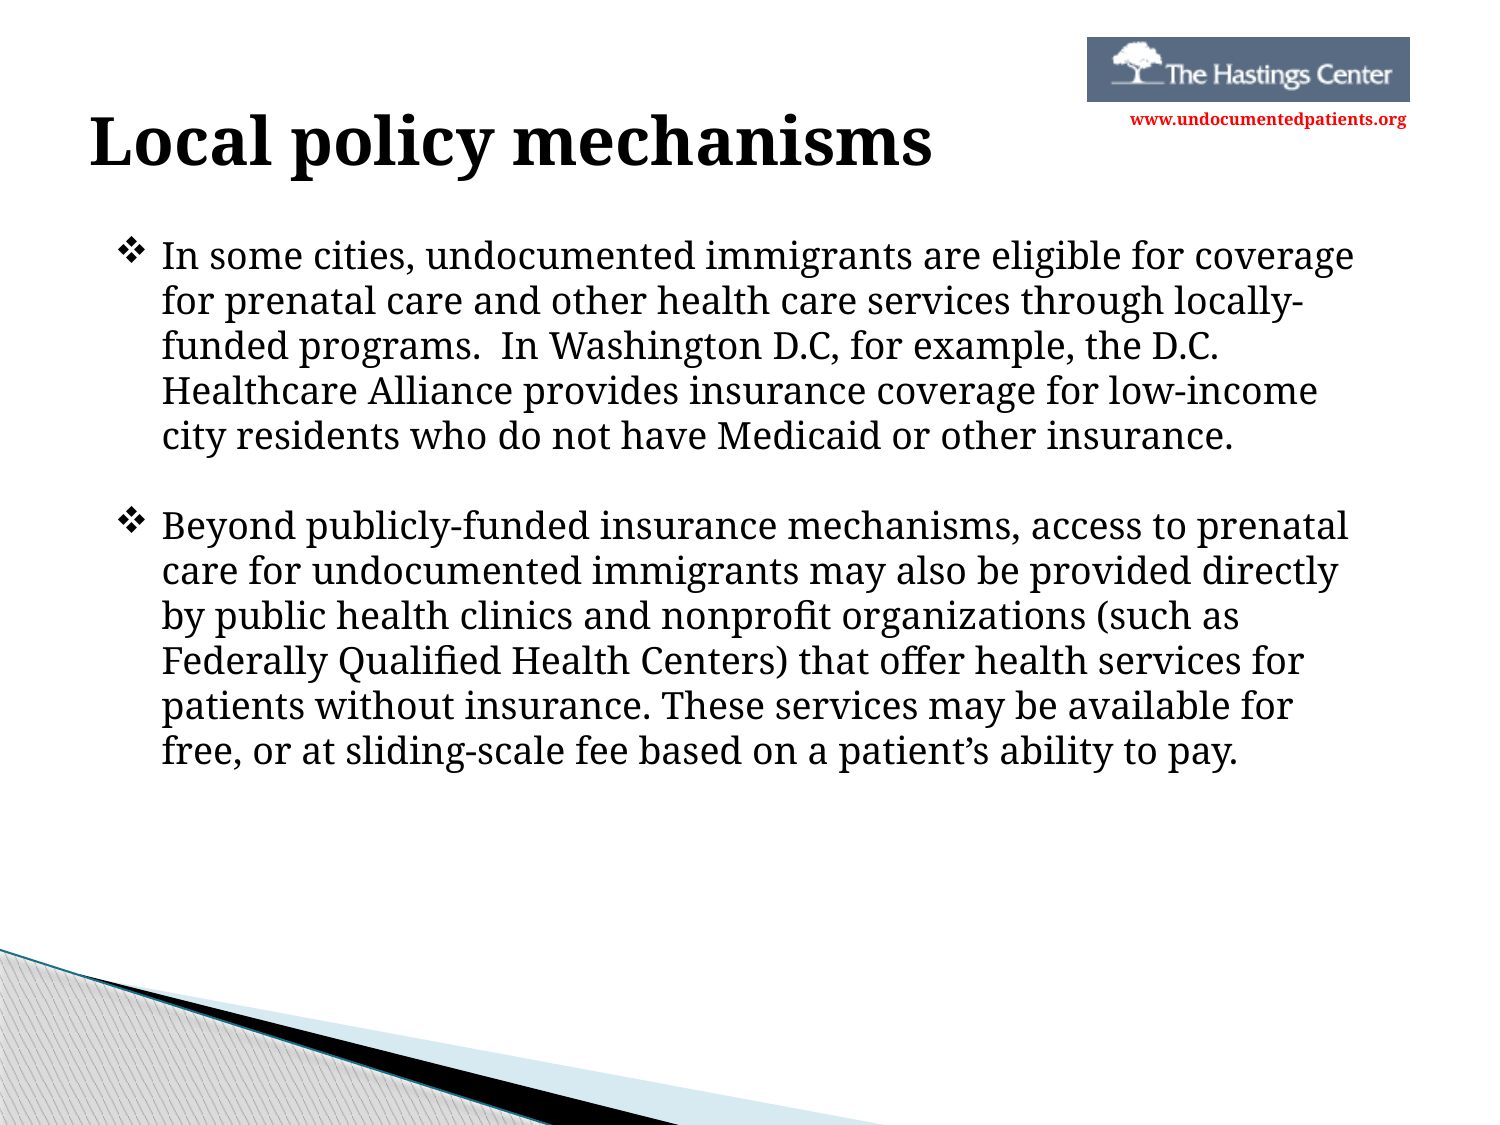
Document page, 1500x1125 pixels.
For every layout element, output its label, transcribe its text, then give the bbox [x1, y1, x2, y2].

picture [1087, 37, 1410, 102]
text_box www.undocumentedpatients.org [1115, 101, 1438, 182]
text_box In some cities, undocumented immigrants are eligible for coverage for prenatal care and other health care services through locally-funded programs. In Washington D.C, for example, the D.C. Healthcare Alliance provides insurance coverage for low-income city residents who do not have Medicaid or other insurance. Beyond publicly-funded insurance mechanisms, access to prenatal care for undocumented immigrants may also be provided directly by public health clinics and nonprofit organizations (such as Federally Qualified Health Centers) that offer health services for patients without insurance. These services may be available for free, or at sliding-scale fee based on a patient’s ability to pay. [99, 224, 1400, 780]
title Local policy mechanisms [75, 45, 1425, 233]
